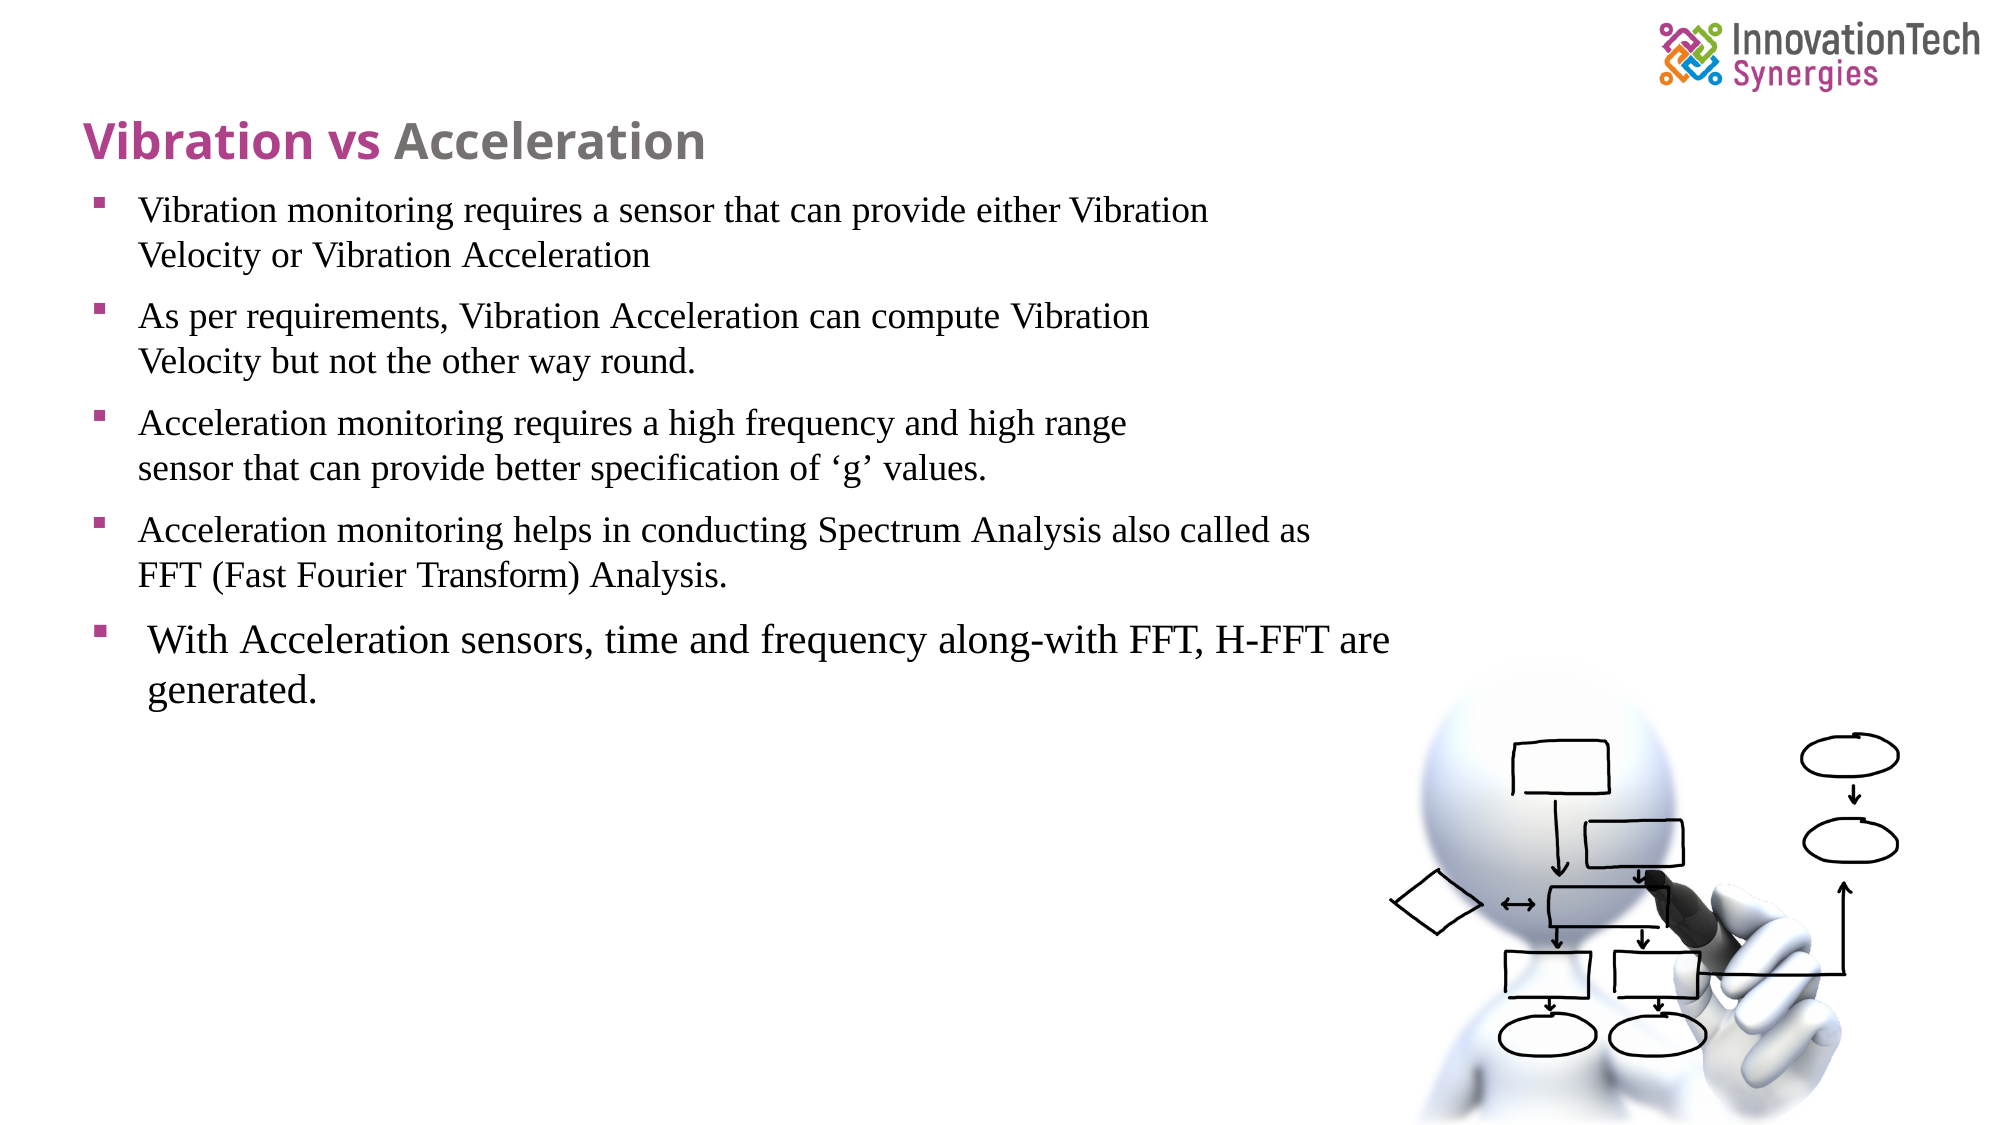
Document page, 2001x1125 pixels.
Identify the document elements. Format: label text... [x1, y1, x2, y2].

picture [1363, 647, 2000, 1125]
text_box Vibration vs Acceleration [68, 97, 1069, 177]
text_box Vibration monitoring requires a sensor that can provide either Vibration Velocity or Vibration Acceleration As per requirements, Vibration Acceleration can compute Vibration Velocity but not the other way round. Acceleration monitoring requires a high frequency and high range sensor that can provide better specification of ‘g’ values. Acceleration monitoring helps in conducting Spectrum Analysis also called as FFT (Fast Fourier Transform) Analysis. With Acceleration sensors, time and frequency along-with FFT, H-FFT are generated. [74, 177, 1439, 719]
picture [1657, 15, 1981, 98]
